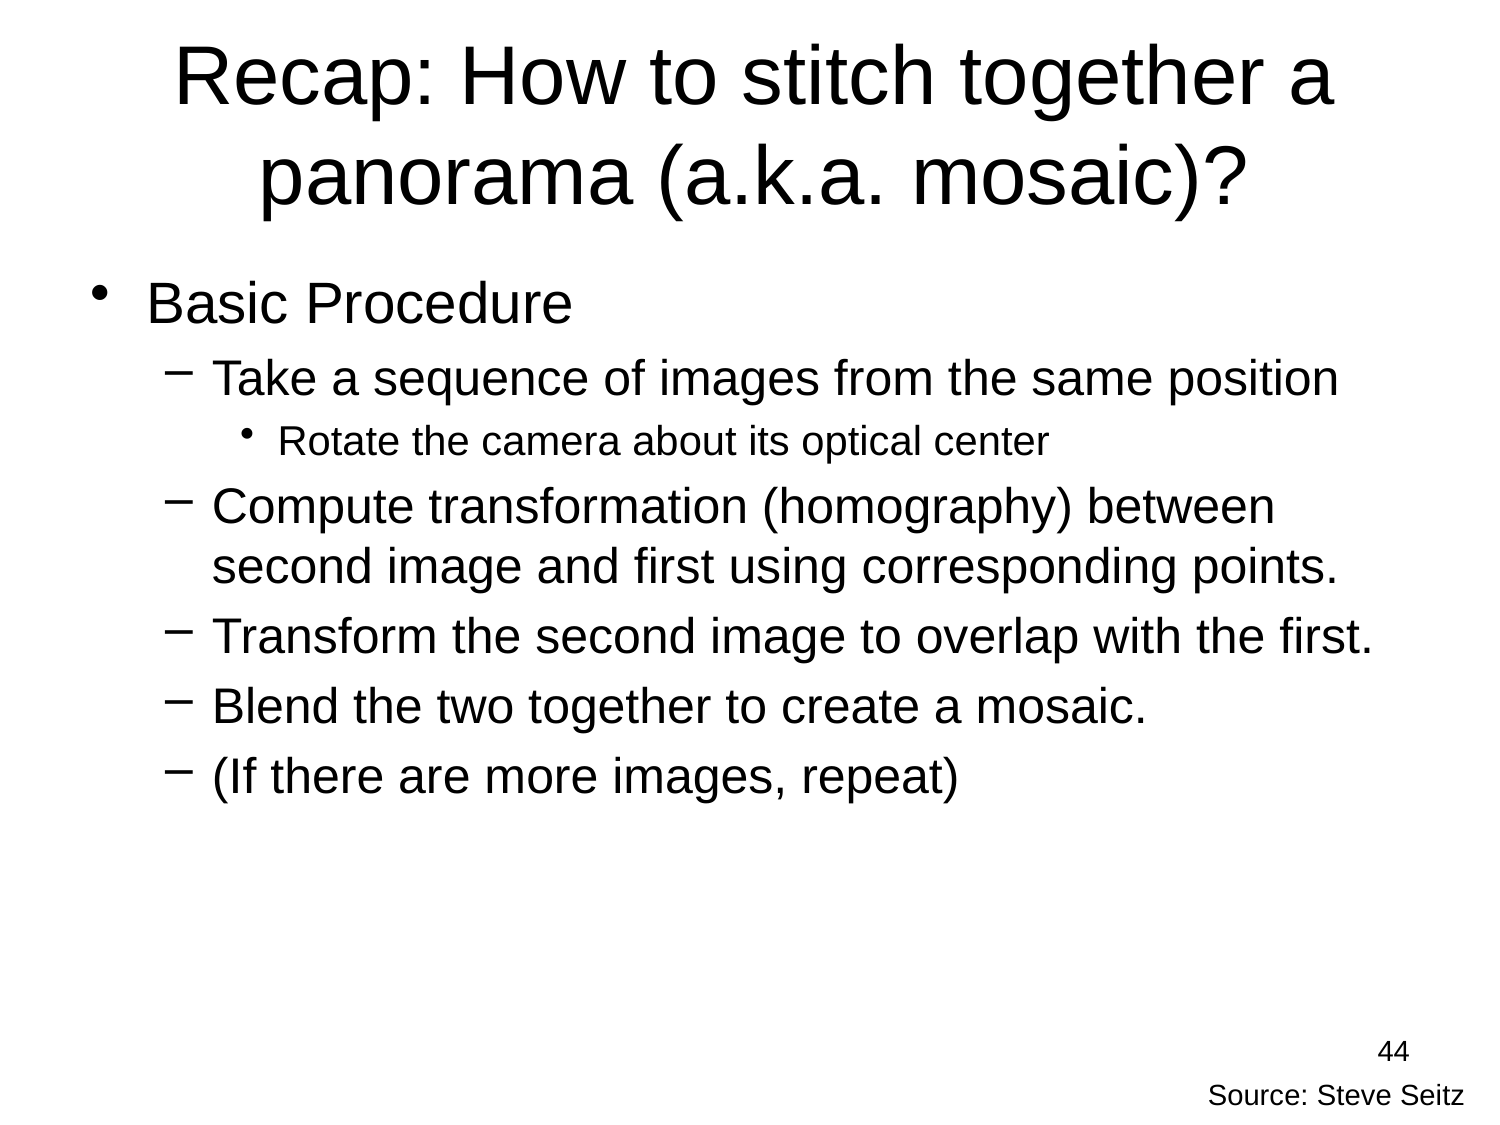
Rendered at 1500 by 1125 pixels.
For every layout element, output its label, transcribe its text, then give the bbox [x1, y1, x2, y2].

slide_number 44 [1074, 1024, 1426, 1103]
list Basic Procedure Take a sequence of images from the same position Rotate the camera about its optical center Compute transformation (homography) between second image and first using corresponding points. Transform the second image to overlap with the first. Blend the two together to create a mosaic. (If there are more images, repeat) [74, 257, 1426, 1001]
text_box Source: Steve Seitz [1193, 1068, 1500, 1119]
title Recap: How to stitch together a panorama (a.k.a. mosaic)? [78, 27, 1430, 216]
